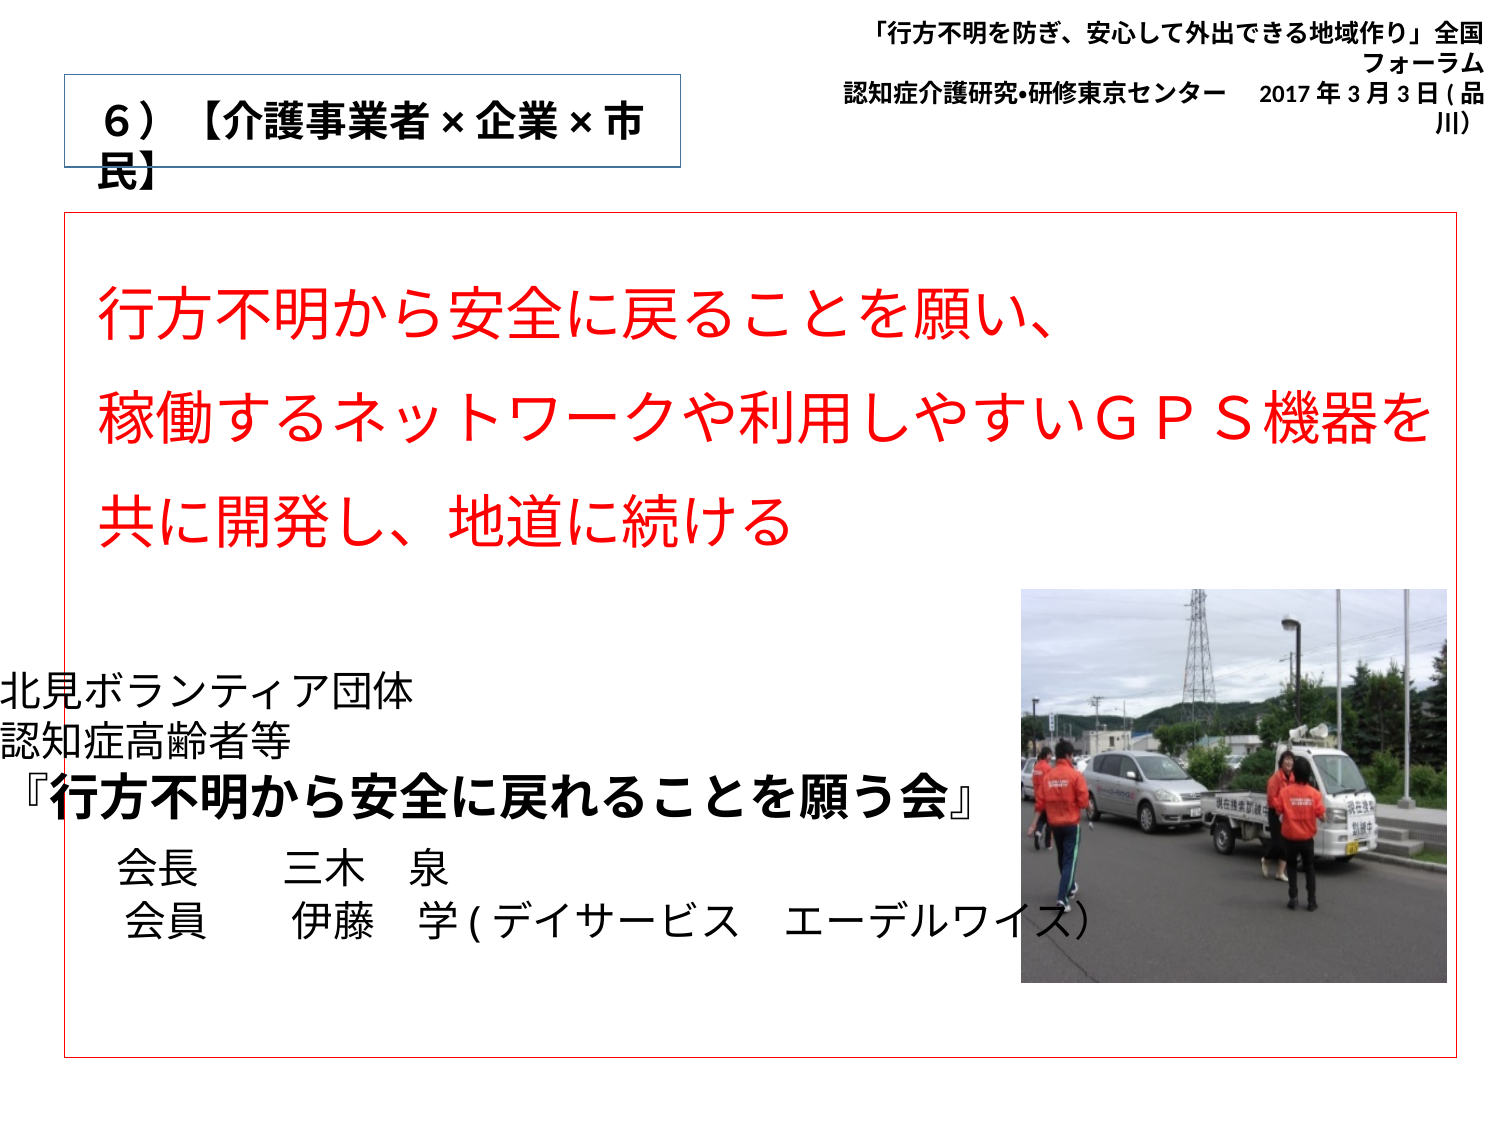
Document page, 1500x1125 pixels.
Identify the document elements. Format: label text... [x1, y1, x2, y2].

text_box [64, 73, 682, 168]
text_box 北見ボランティア団体 認知症高齢者等 『行方不明から安全に戻れることを願う会』 会長 三木 泉 会員 伊藤 学(デイサービス エーデルワイス） [0, 657, 1132, 1003]
picture [1021, 589, 1447, 983]
title [64, 212, 1457, 1058]
text_box 行方不明から安全に戻ることを願い、 稼働するネットワークや利用しやすいＧＰＳ機器を 共に開発し、地道に続ける [82, 235, 1452, 563]
text_box 「行方不明を防ぎ、安心して外出できる地域作り」全国フォーラム 認知症介護研究・研修東京センター 2017年3月3日(品川） [792, 10, 1500, 145]
text_box ６）【介護事業者×企業×市民】 [82, 86, 695, 202]
